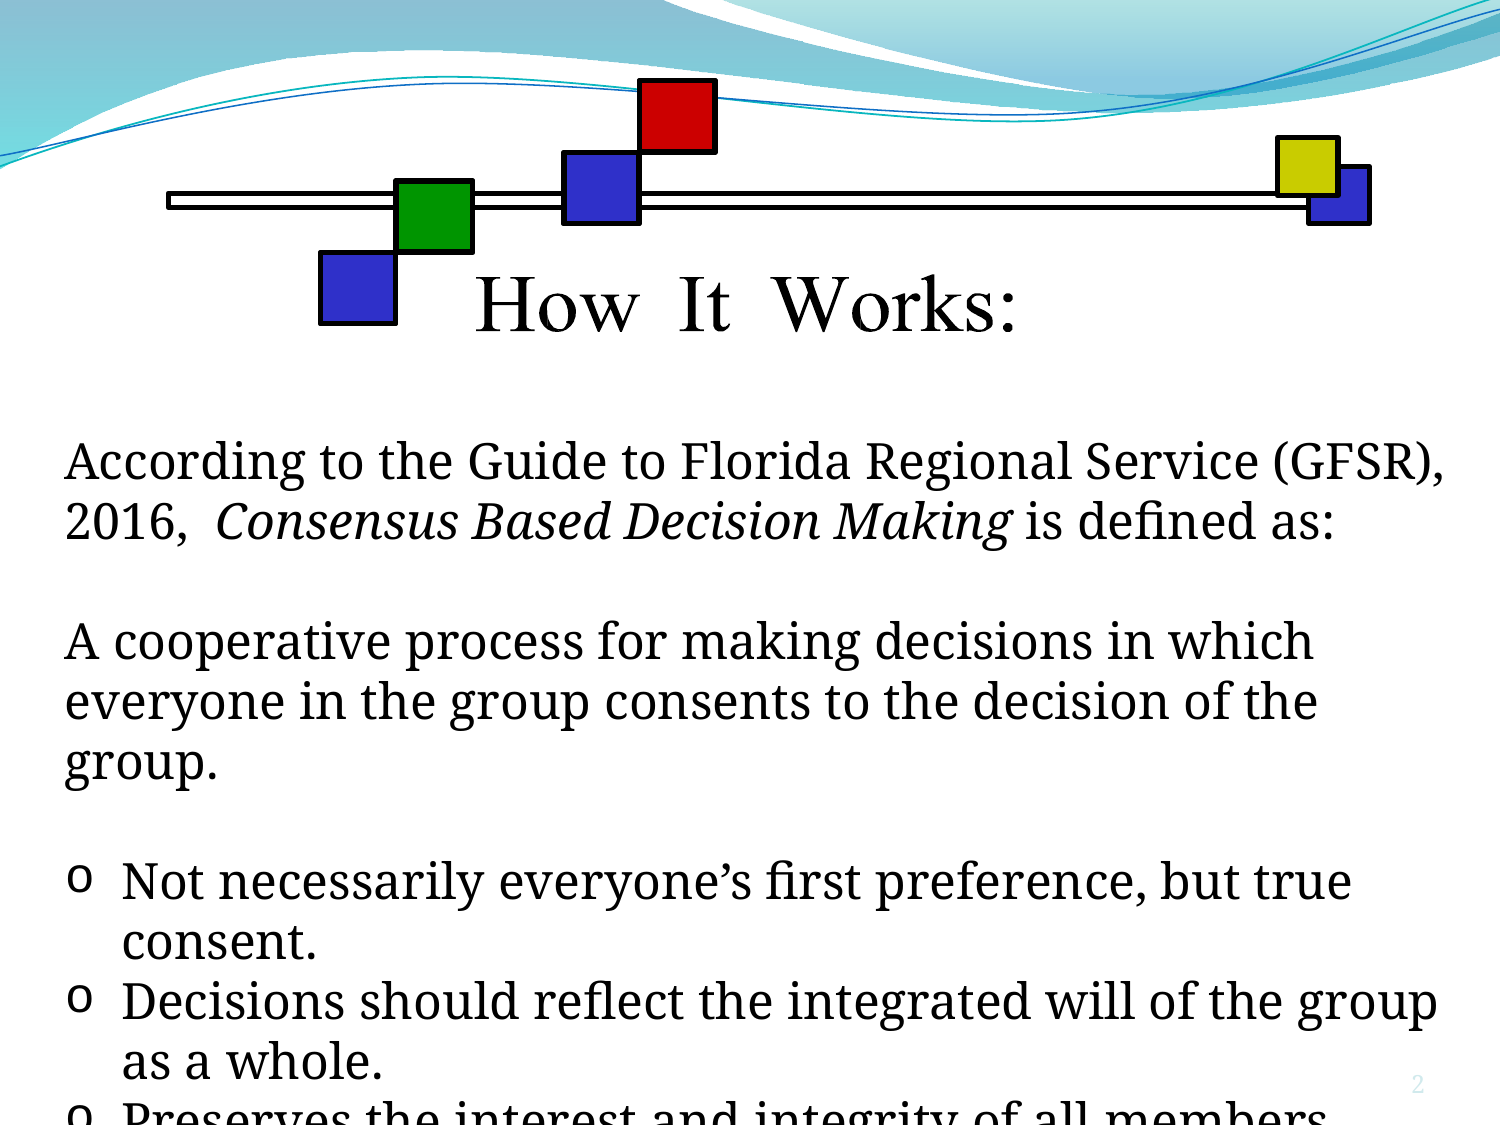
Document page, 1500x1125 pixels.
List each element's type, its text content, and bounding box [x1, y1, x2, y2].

slide_number 2 [1299, 1042, 1425, 1103]
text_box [162, 74, 1376, 351]
text_box According to the Guide to Florida Regional Service (GFSR), 2016, Consensus Based Decision Making is defined as: A cooperative process for making decisions in which everyone in the group consents to the decision of the group. Not necessarily everyone’s first preference, but true consent. Decisions should reflect the integrated will of the group as a whole. Preserves the interest and integrity of all members. [49, 362, 1463, 1125]
